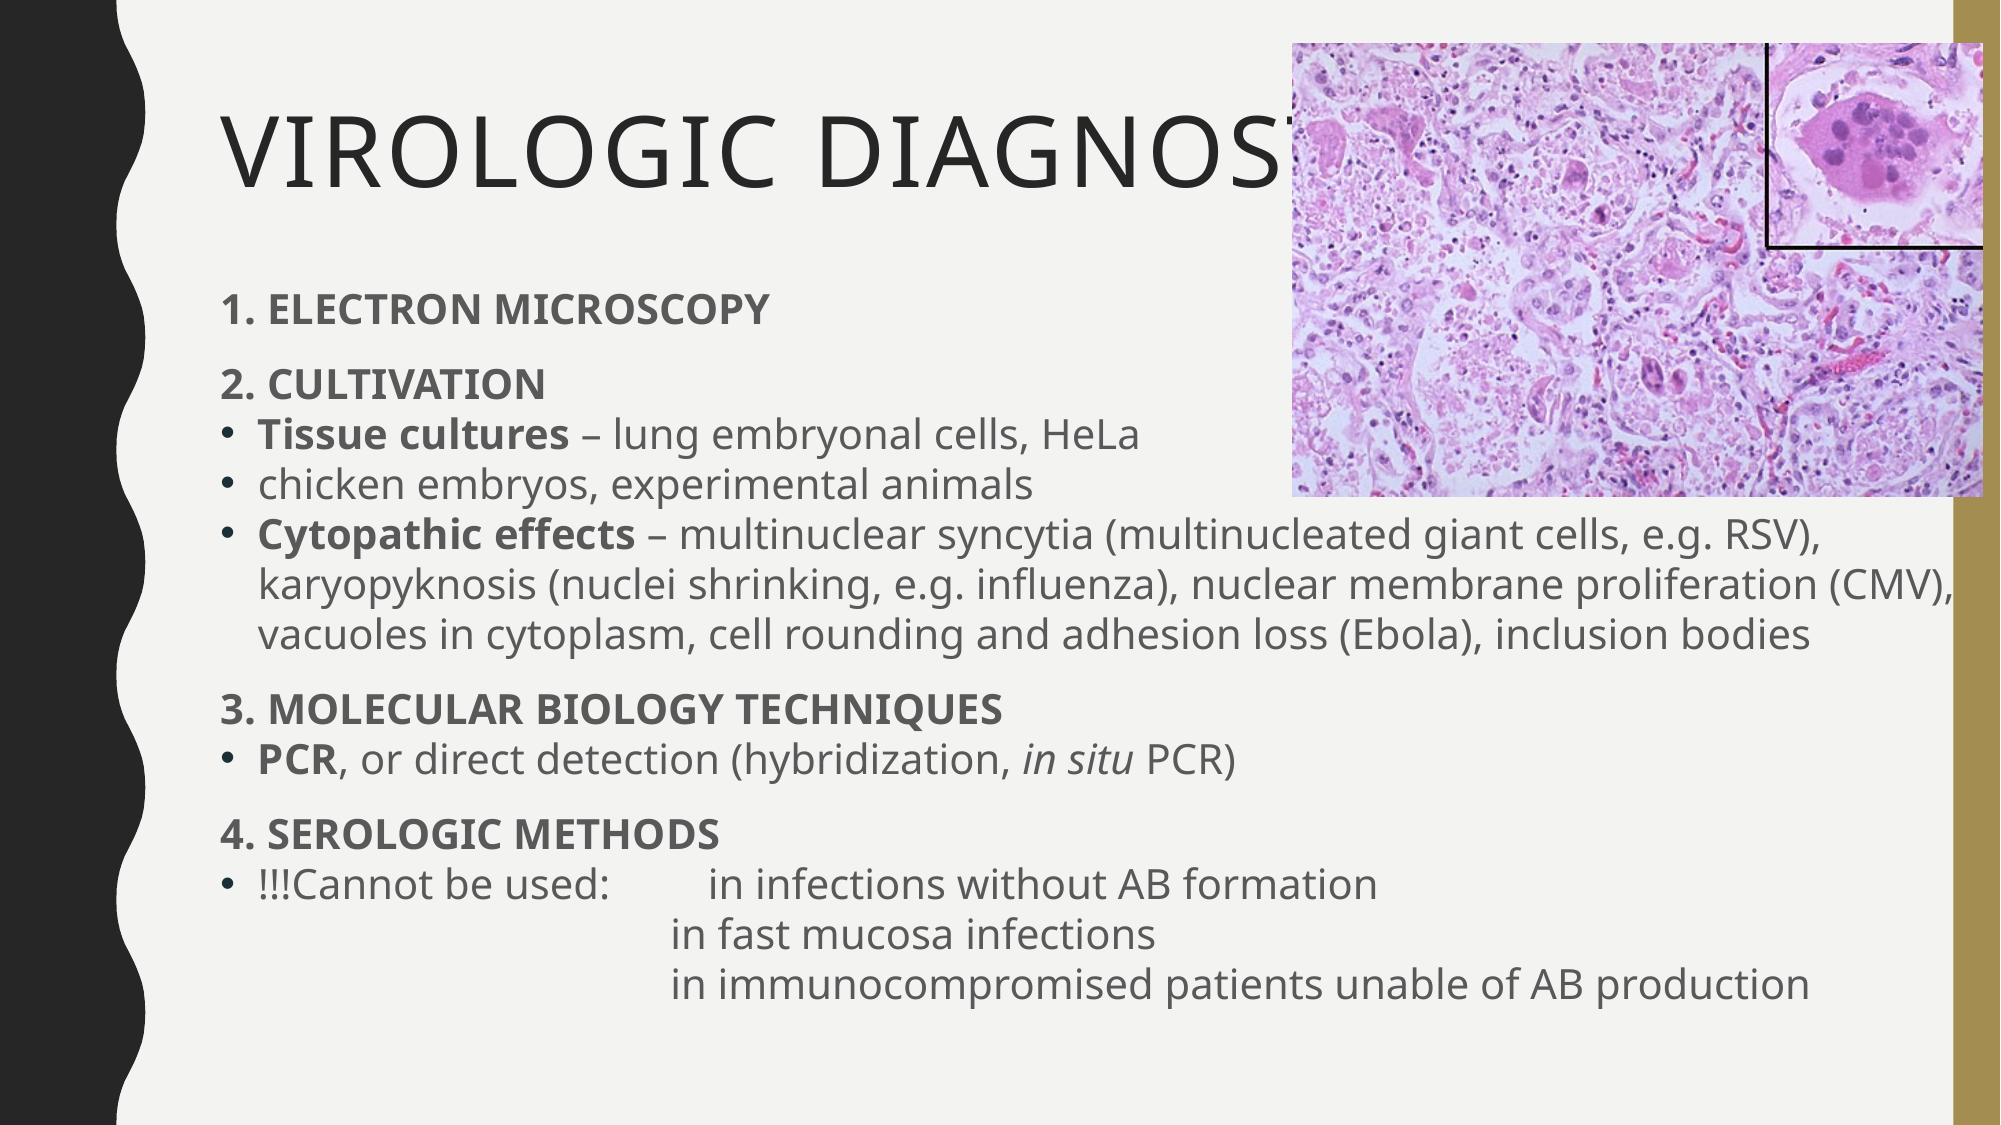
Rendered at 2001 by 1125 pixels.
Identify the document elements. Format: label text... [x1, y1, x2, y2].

title virologic diagnostics [205, 94, 1292, 218]
list 1. ELECTRON MICROSCOPY 2. CULTIVATION Tissue cultures – lung embryonal cells, HeLa chicken embryos, experimental animals Cytopathic effects – multinuclear syncytia (multinucleated giant cells, e.g. RSV), karyopyknosis (nuclei shrinking, e.g. influenza), nuclear membrane proliferation (CMV), vacuoles in cytoplasm, cell rounding and adhesion loss (Ebola), inclusion bodies 3. MOLECULAR BIOLOGY TECHNIQUES PCR, or direct detection (hybridization, in situ PCR) 4. SEROLOGIC METHODS !!!Cannot be used: in infections without AB formation in fast mucosa infections in immunocompromised patients unable of AB production [205, 275, 2000, 1048]
picture [1292, 43, 1983, 497]
